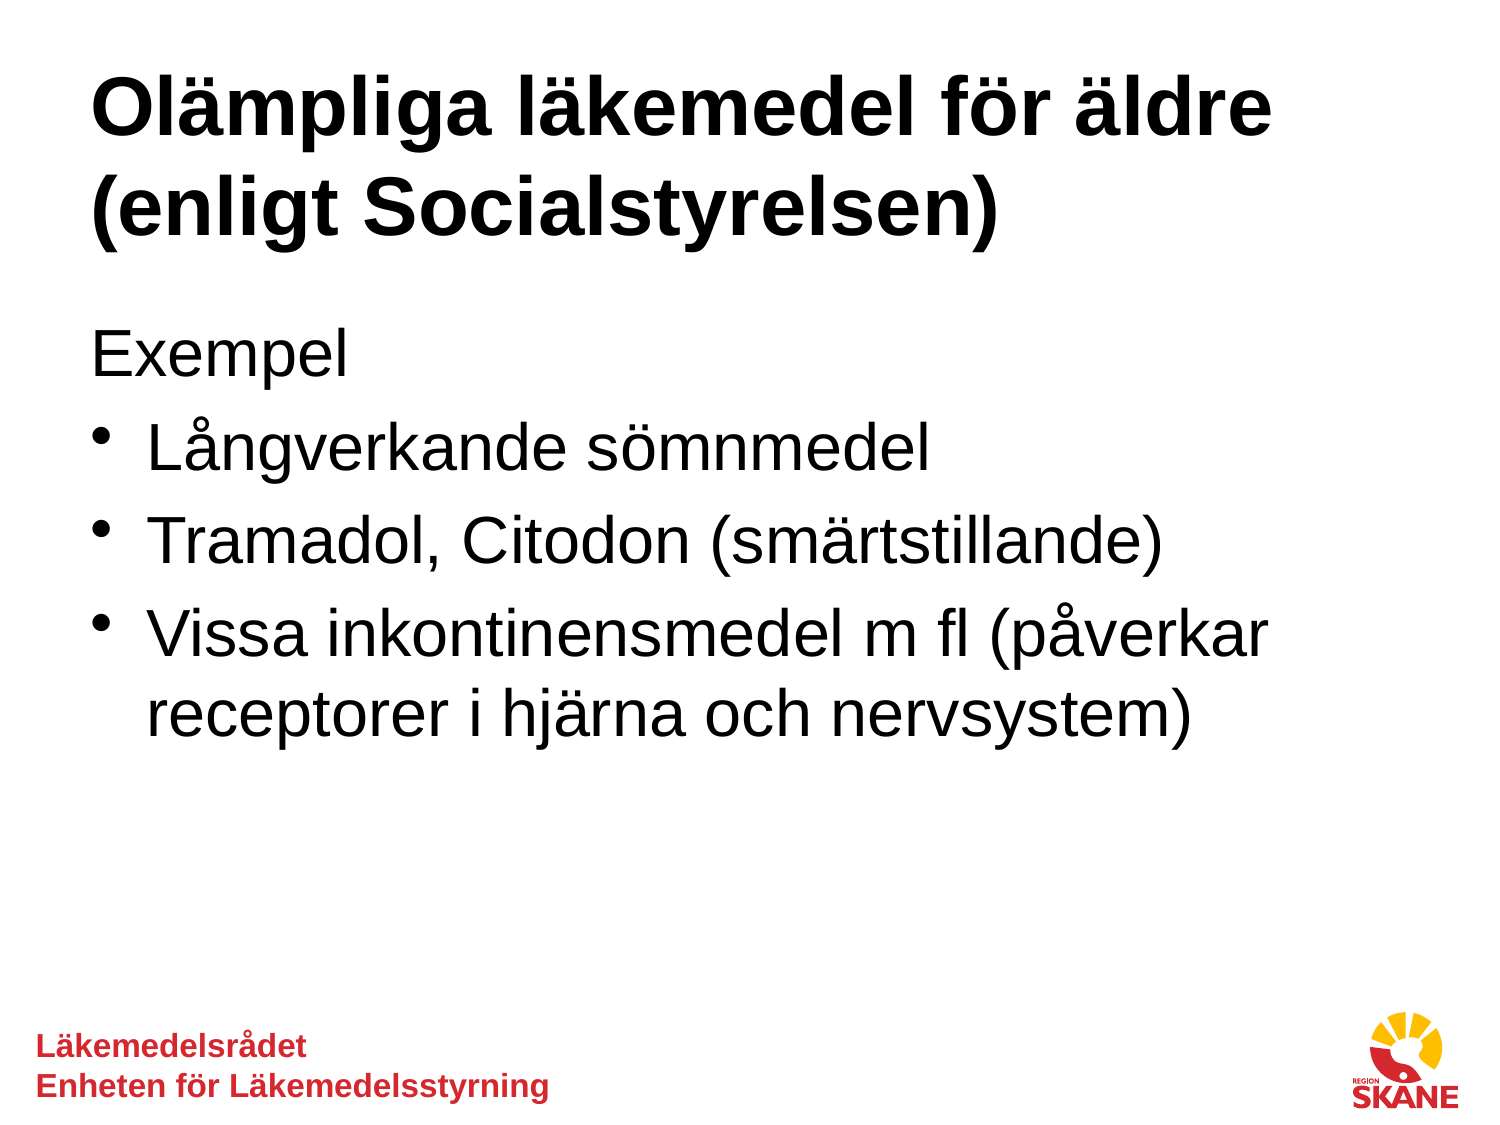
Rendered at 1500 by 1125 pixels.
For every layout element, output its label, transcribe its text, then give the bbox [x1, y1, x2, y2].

title Olämpliga läkemedel för äldre (enligt Socialstyrelsen) [75, 45, 1425, 233]
list Exempel Långverkande sömnmedel Tramadol, Citodon (smärtstillande) Vissa inkontinensmedel m fl (påverkar receptorer i hjärna och nervsystem) [75, 302, 1425, 1005]
